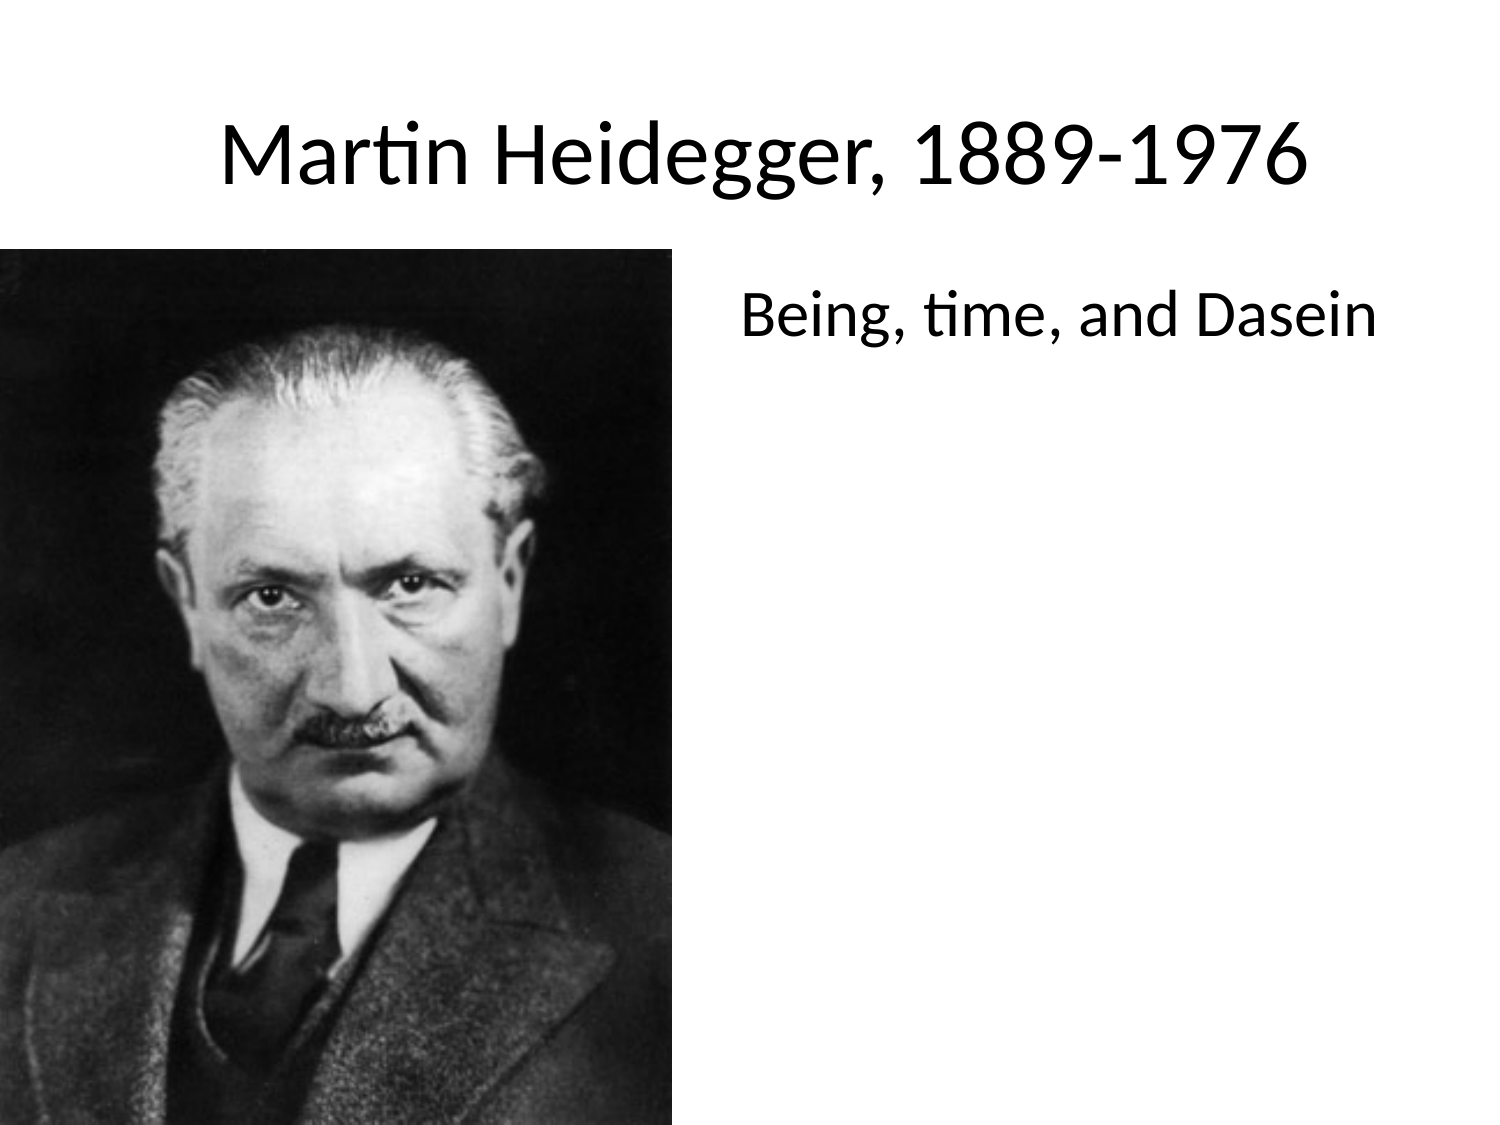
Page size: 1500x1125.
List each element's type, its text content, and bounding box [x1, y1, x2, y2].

title Martin Heidegger, 1889-1976 [99, 62, 1450, 233]
picture [0, 249, 672, 1125]
list Being, time, and Dasein [725, 262, 1425, 1005]
